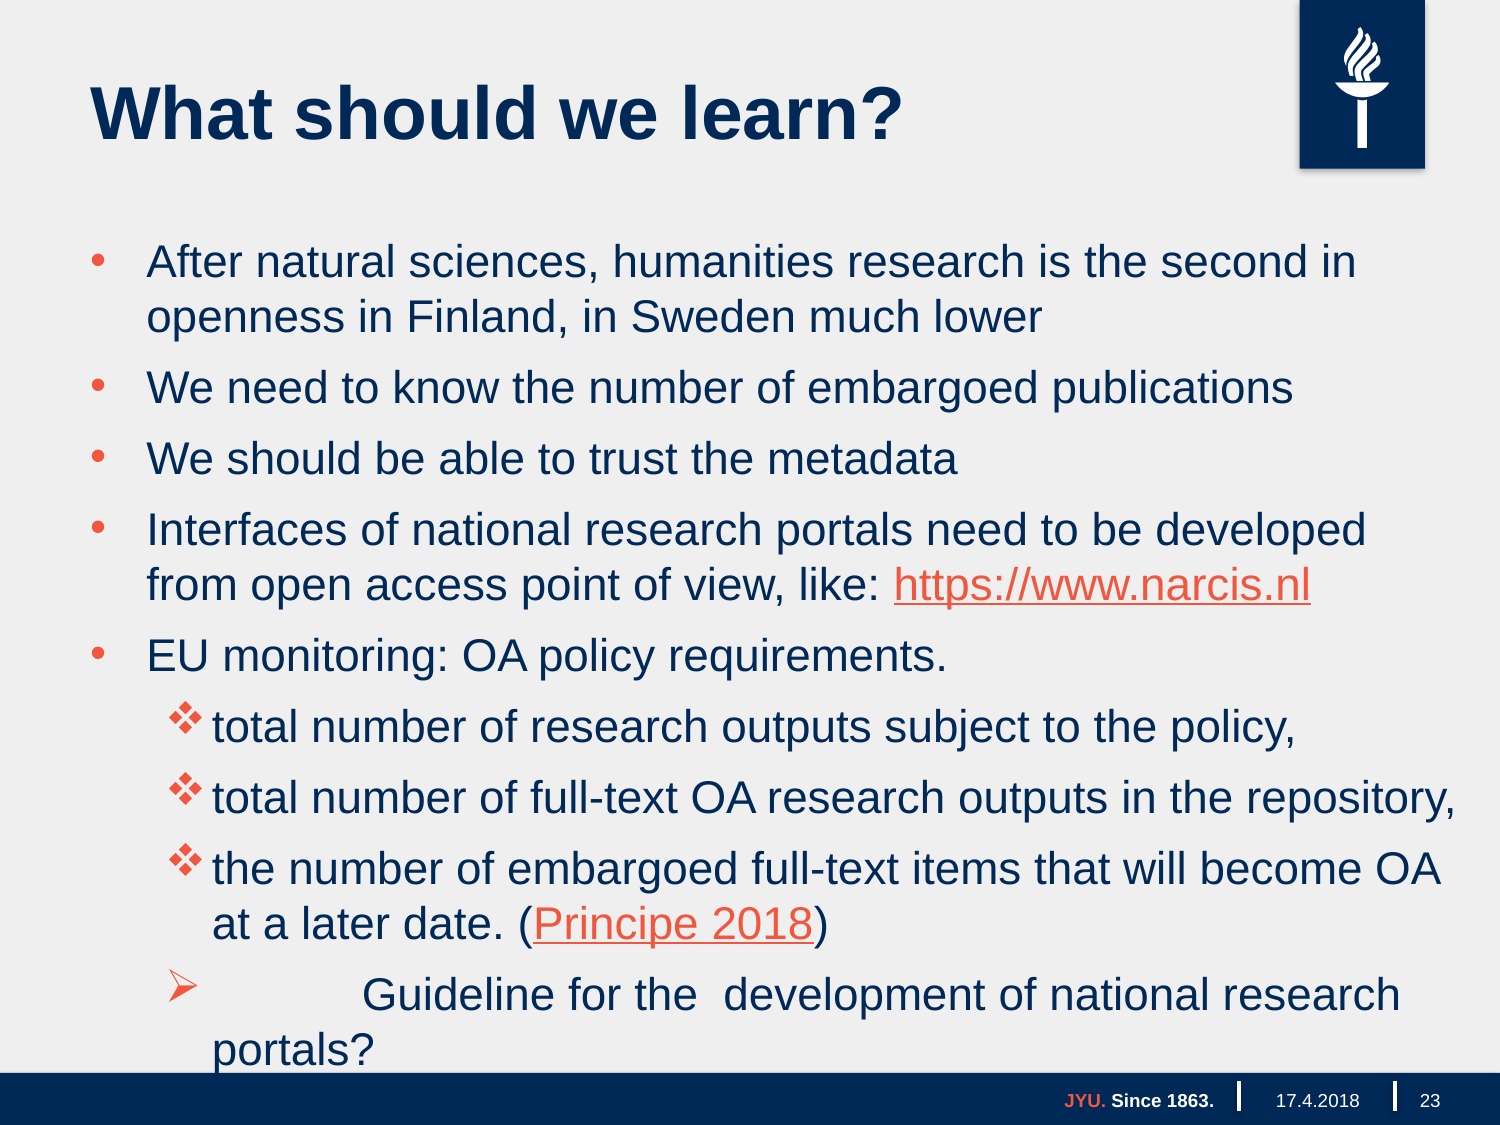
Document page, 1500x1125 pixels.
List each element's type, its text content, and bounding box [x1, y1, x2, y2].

list After natural sciences, humanities research is the second in openness in Finland, in Sweden much lower We need to know the number of embargoed publications We should be able to trust the metadata Interfaces of national research portals need to be developed from open access point of view, like: https://www.narcis.nl EU monitoring: OA policy requirements. total number of research outputs subject to the policy, total number of full-text OA research outputs in the repository, the number of embargoed full-text items that will become OA at a later date. (Principe 2018) Guideline for the development of national research portals? [75, 224, 1480, 1112]
title What should we learn? [75, 26, 1284, 194]
picture [1335, 27, 1389, 148]
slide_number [1249, 1081, 1386, 1112]
